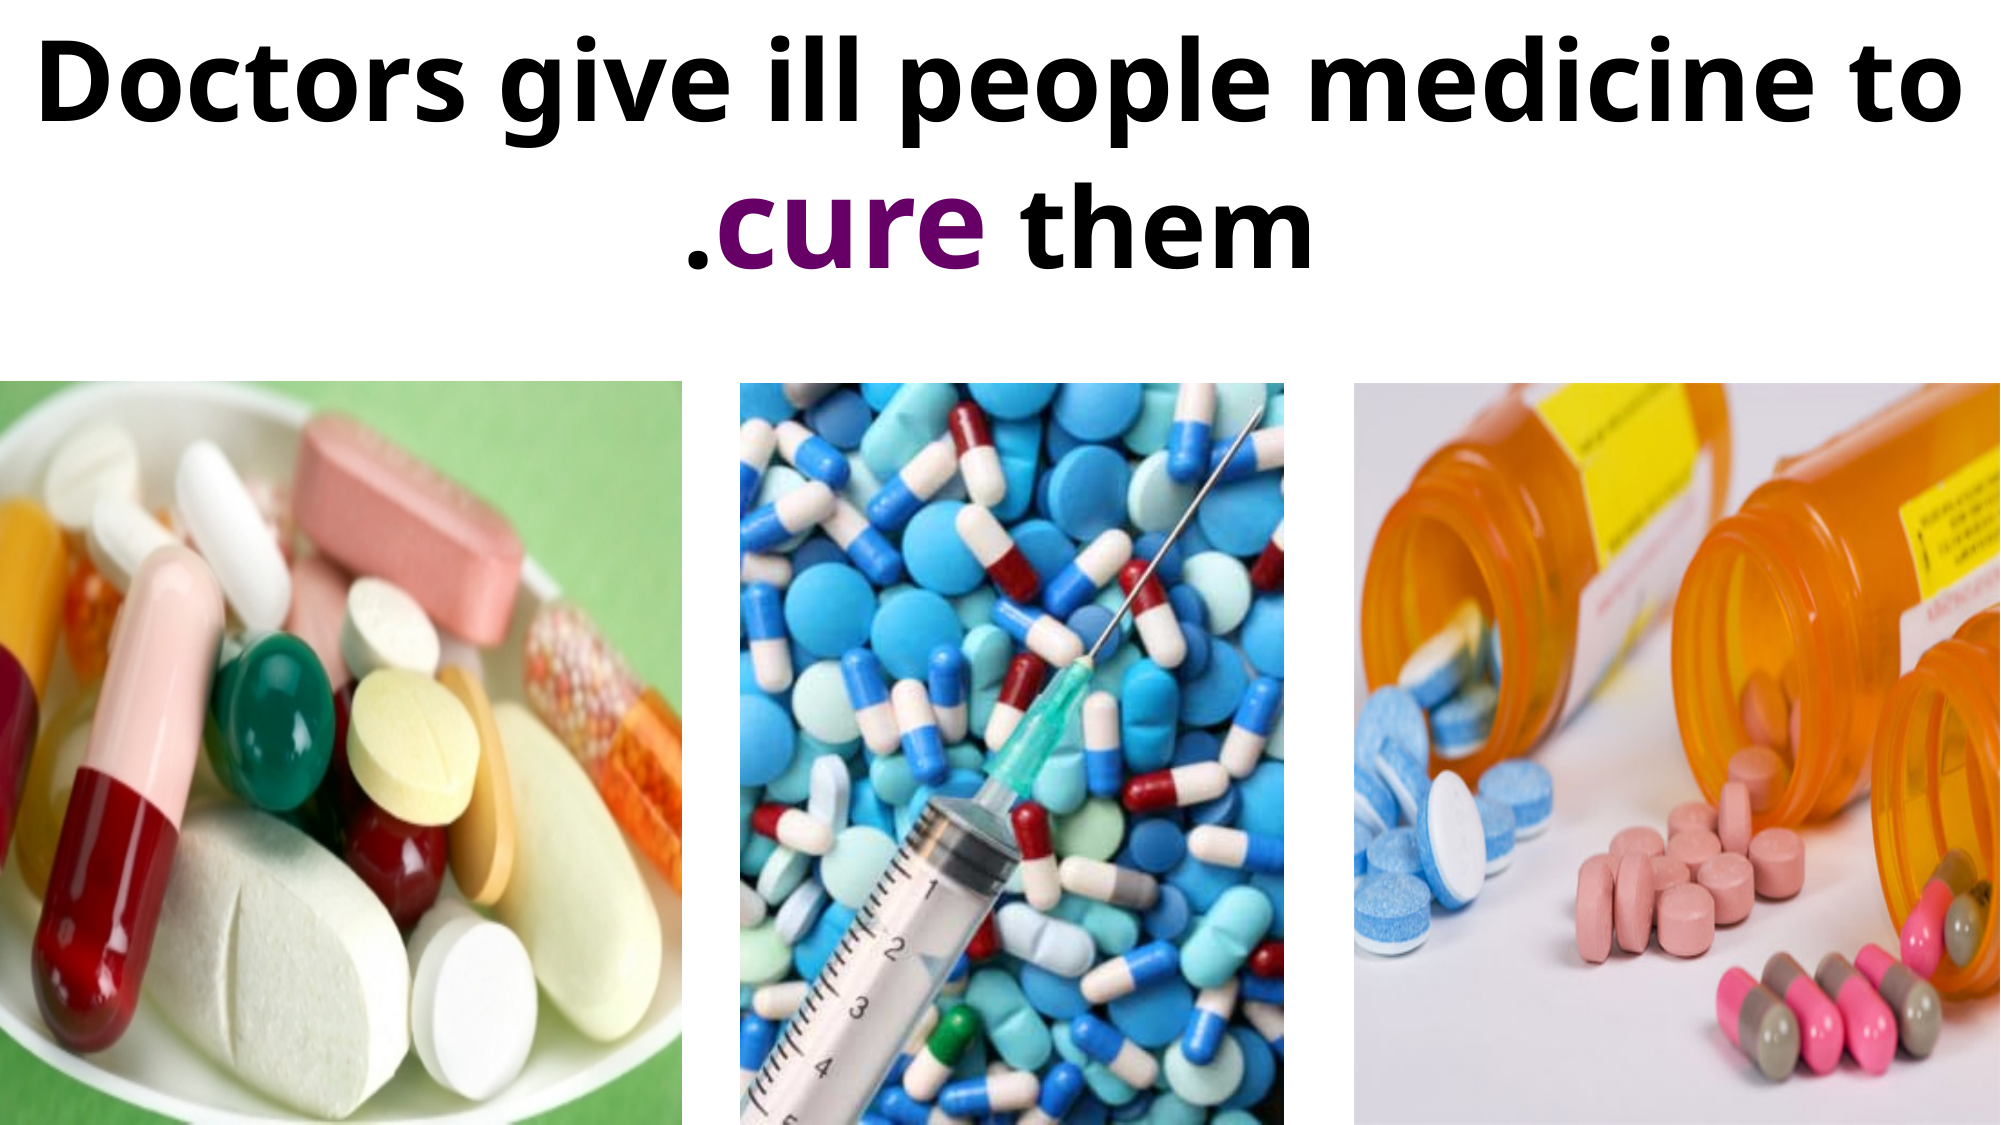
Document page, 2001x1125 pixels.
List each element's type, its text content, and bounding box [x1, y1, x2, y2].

text_box Doctors give ill people medicine to cure them. [0, 0, 2000, 303]
picture [1354, 383, 2000, 1125]
picture [739, 383, 1284, 1125]
picture [0, 381, 682, 1125]
